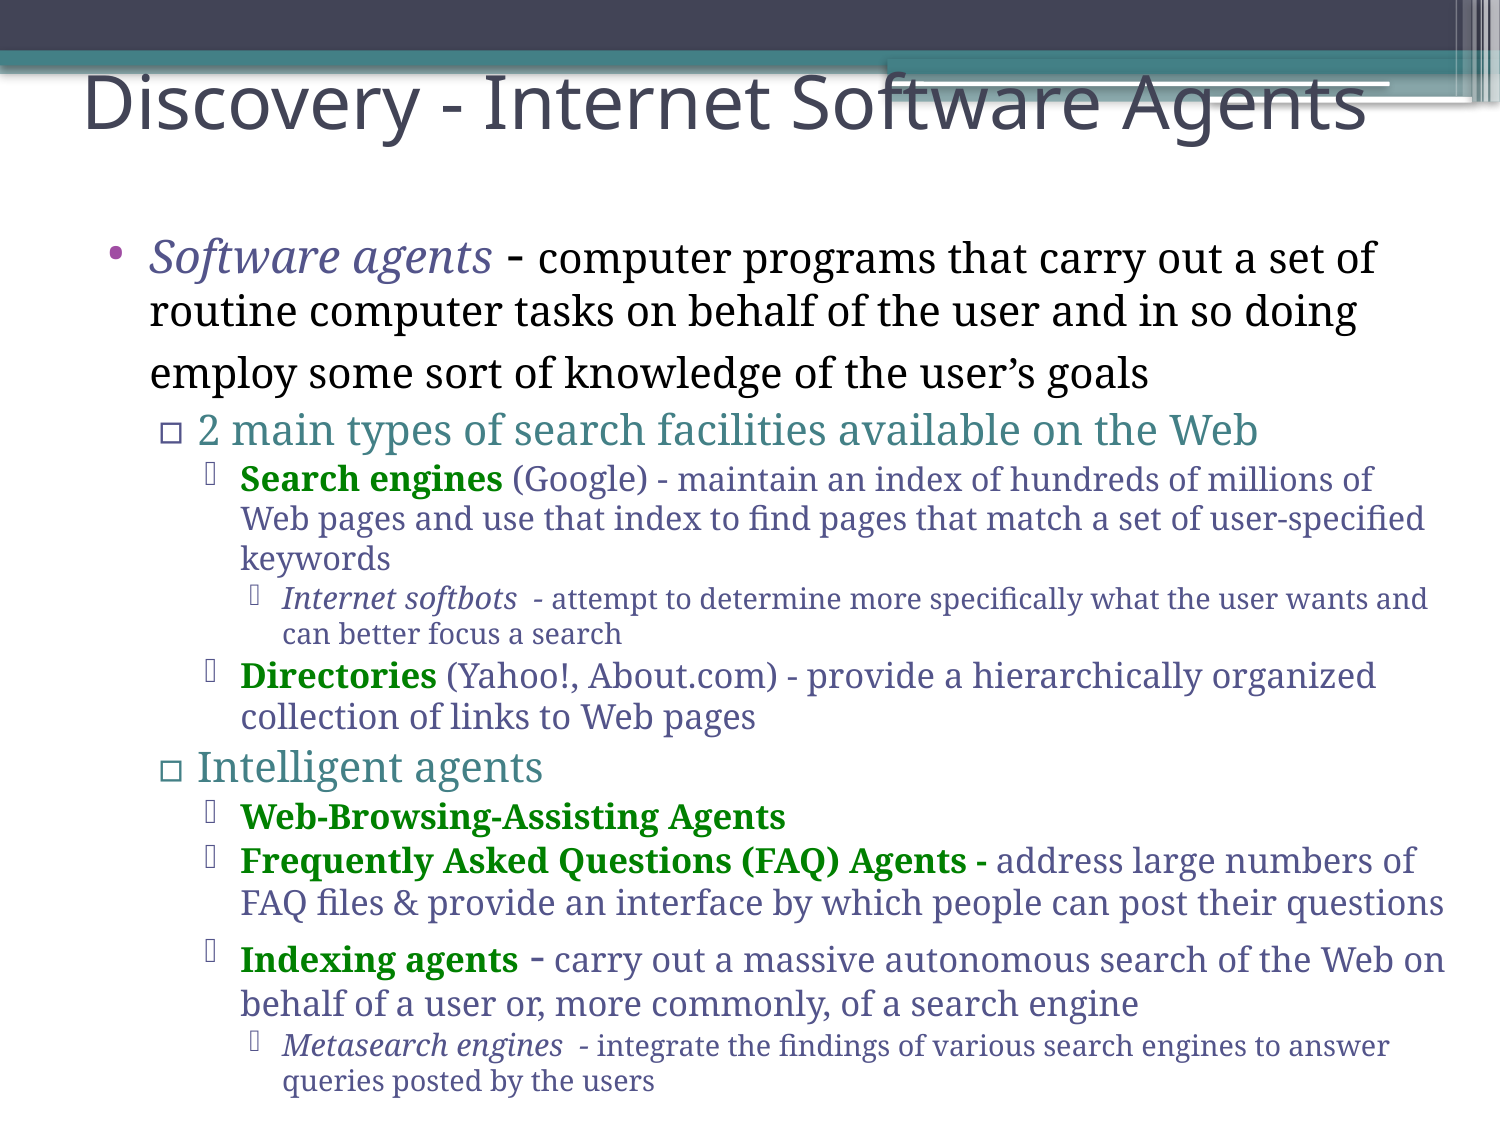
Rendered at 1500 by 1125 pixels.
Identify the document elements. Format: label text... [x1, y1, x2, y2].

title Discovery - Internet Software Agents [66, 37, 1463, 163]
list Software agents - computer programs that carry out a set of routine computer tasks on behalf of the user and in so doing employ some sort of knowledge of the user’s goals 2 main types of search facilities available on the Web Search engines (Google) - maintain an index of hundreds of millions of Web pages and use that index to find pages that match a set of user-specified keywords Internet softbots - attempt to determine more specifically what the user wants and can better focus a search Directories (Yahoo!, About.com) - provide a hierarchically organized collection of links to Web pages Intelligent agents Web-Browsing-Assisting Agents Frequently Asked Questions (FAQ) Agents - address large numbers of FAQ files & provide an interface by which people can post their questions Indexing agents - carry out a massive autonomous search of the Web on behalf of a user or, more commonly, of a search engine Metasearch engines - integrate the findings of various search engines to answer queries posted by the users [75, 212, 1463, 1125]
